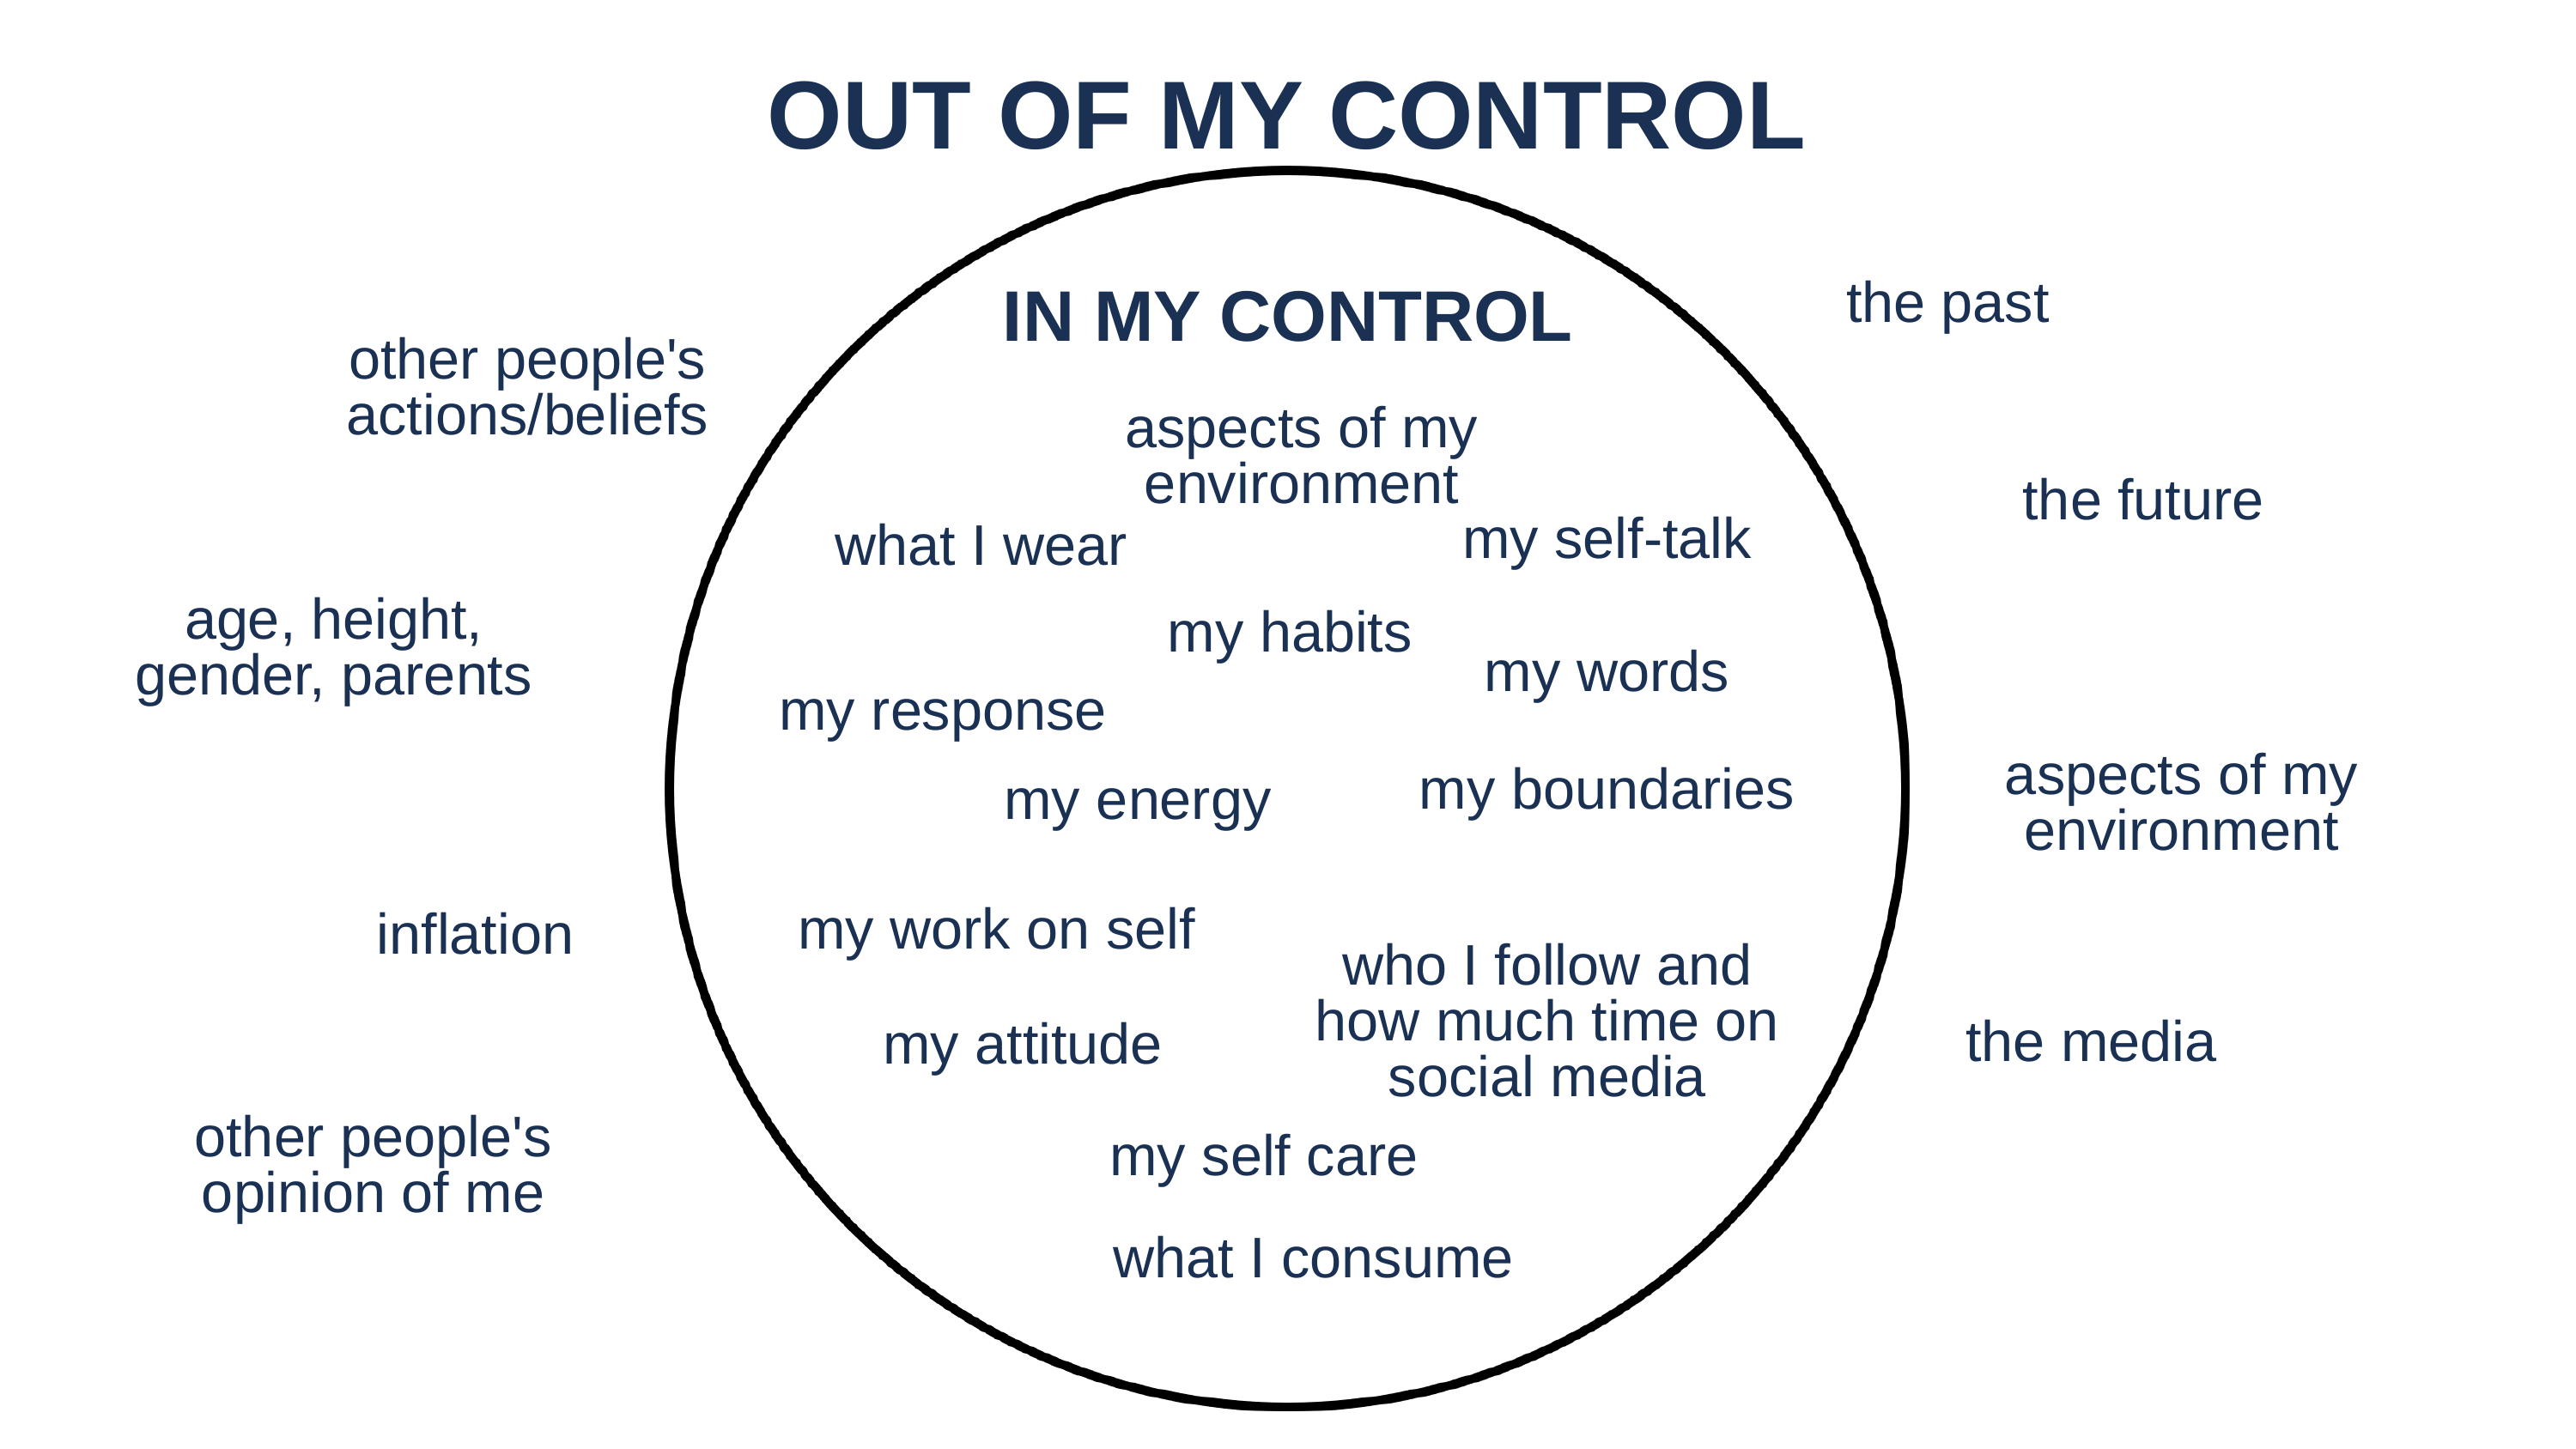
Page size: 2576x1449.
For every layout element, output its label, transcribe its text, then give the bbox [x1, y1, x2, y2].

text_box other people's actions/beliefs [294, 334, 659, 446]
text_box age, height, gender, parents [100, 594, 568, 706]
text_box the media [1915, 1016, 2325, 1074]
picture [664, 166, 1911, 1411]
text_box OUT OF MY CONTROL [744, 40, 1831, 164]
text_box other people's opinion of me [139, 1112, 608, 1224]
text_box the past [1915, 277, 2182, 334]
text_box aspects of my environment [1947, 749, 2416, 863]
text_box inflation [241, 909, 659, 966]
text_box the future [1915, 475, 2378, 531]
